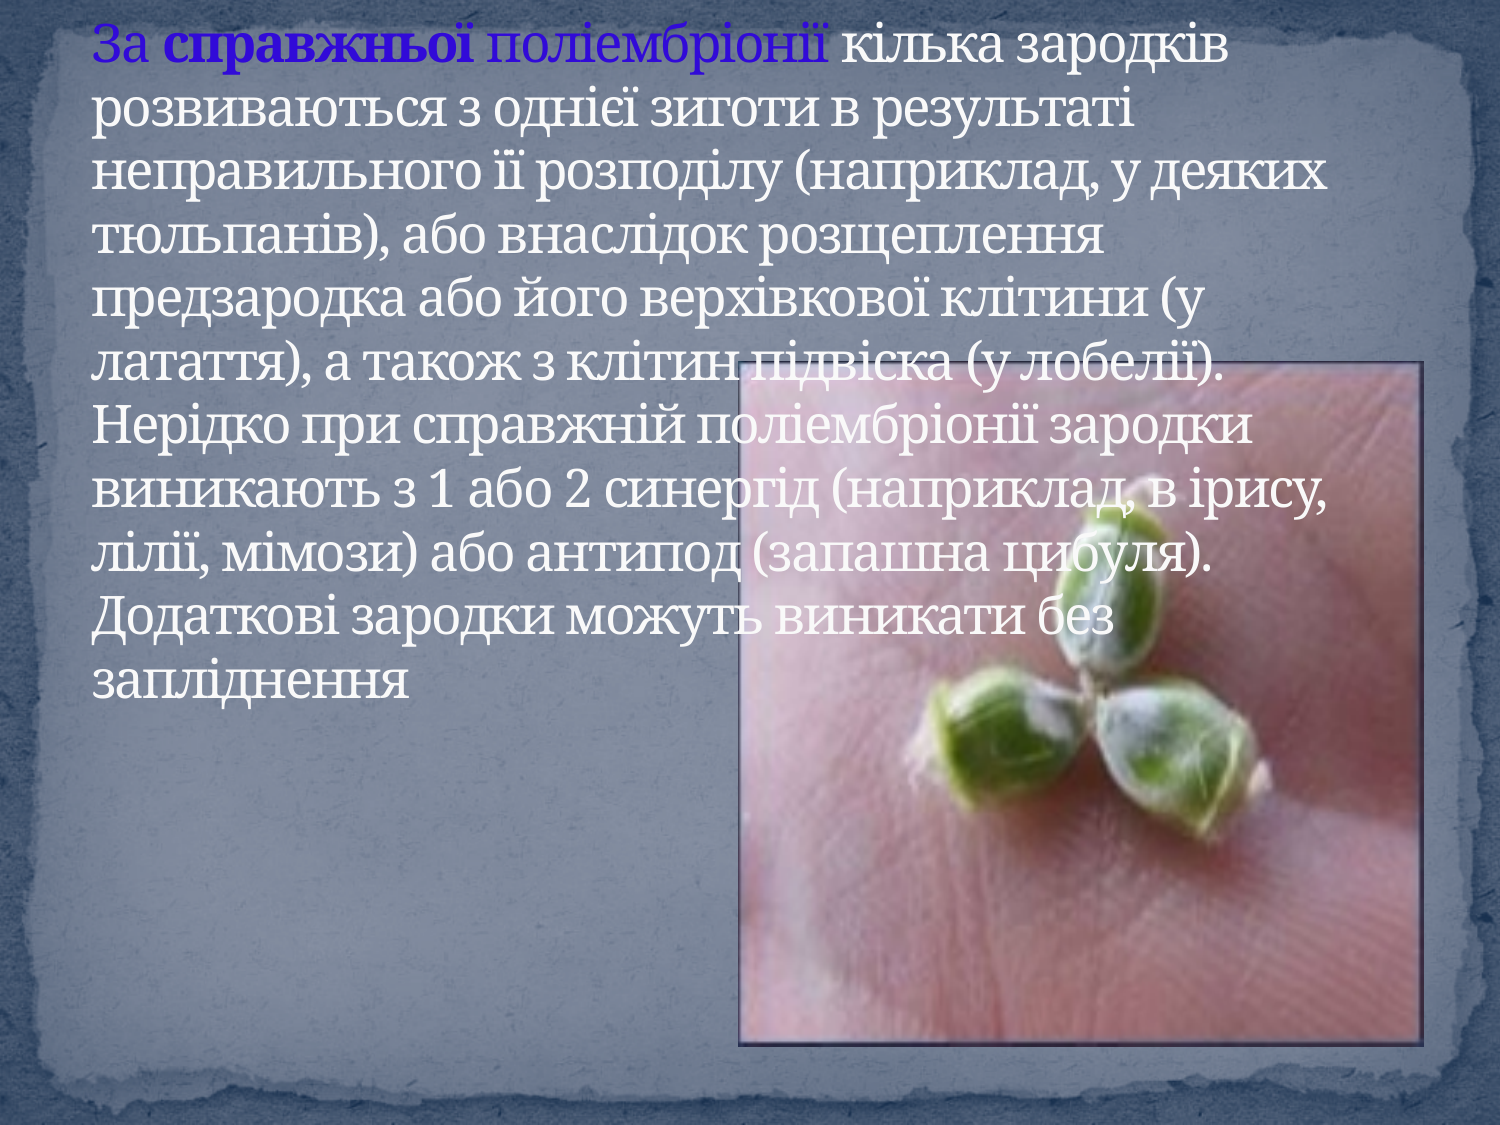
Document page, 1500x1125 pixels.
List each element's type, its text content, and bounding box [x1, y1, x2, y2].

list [740, 363, 1424, 1046]
title За справжньої поліембріонії кілька зародків розвиваються з однієї зиготи в результаті неправильного її розподілу (наприклад, у деяких тюльпанів), або внаслідок розщеплення предзародка або його верхівкової клітини (у латаття), а також з клітин підвіска (у лобелії). Нерідко при справжній поліембріонії зародки виникають з 1 або 2 синергід (наприклад, в ірису, лілії, мімози) або антипод (запашна цибуля). Додаткові зародки можуть виникати без запліднення [76, 0, 1427, 717]
